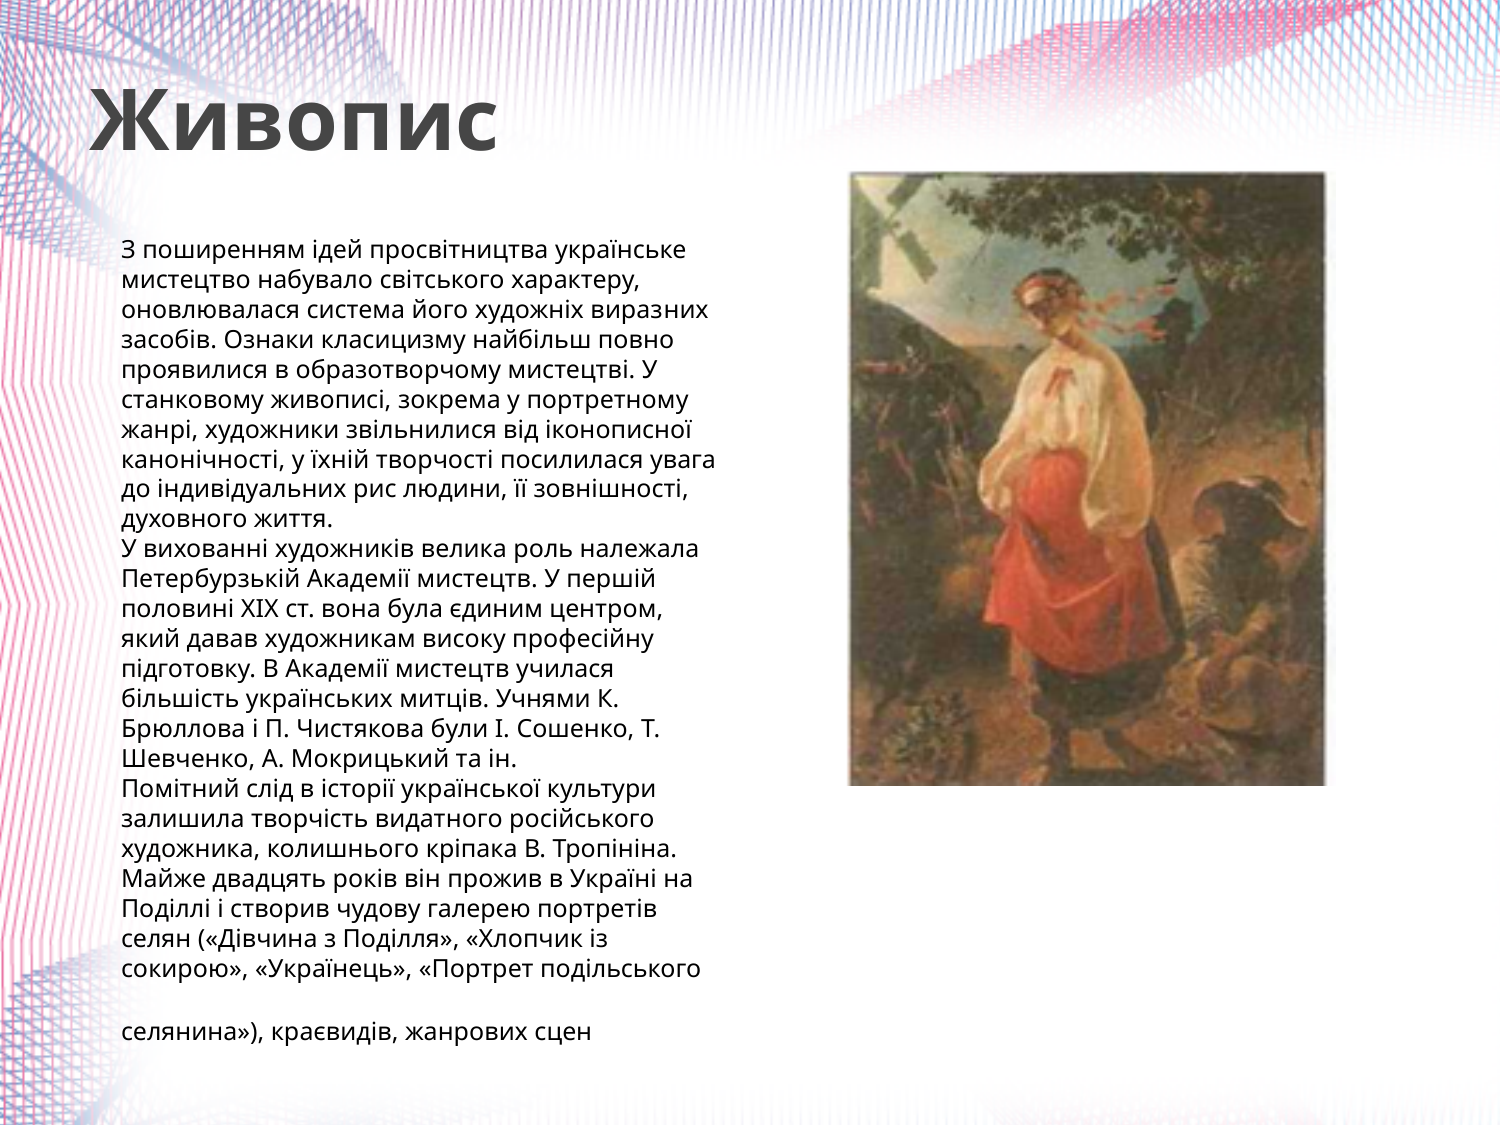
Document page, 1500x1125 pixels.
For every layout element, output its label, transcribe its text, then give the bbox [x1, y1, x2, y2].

picture [0, 0, 1500, 1125]
text_box Живопис [75, 45, 1425, 233]
text_box З поширенням ідей просвітництва українське мистецтво набувало світського характеру, оновлювалася система його художніх вираз­них засобів. Ознаки класицизму найбільш повно проявилися в образотворчому мистецтві. У станковому живописі, зокрема у портретному жанрі, художники звільнилися від іконописної канонічності, у їхній творчості посилилася увага до індивідуальних рис людини, її зовнішності, духовного життя. У вихованні художників велика роль належала Петербурзькій Академії мистецтв. У першій половині XIX ст. вона була єдиним центром, який давав художникам високу професійну підготовку. В Академії мистецтв училася більшість українських митців. Учнями К. Брюллова і П. Чистякова були І. Сошенко, Т. Шевченко, А. Мокрицький та ін. Помітний слід в історії української культури залишила творчість видатного російського художника, колишнього кріпака В. Тропініна. Майже двадцять років він прожив в Україні на Поділлі і створив чудову галерею портретів селян («Дівчина з Поділля», «Хлопчик із сокирою», «Українець», «Портрет подільського селянина»), краєвидів, жанрових сцен. [106, 233, 738, 1075]
